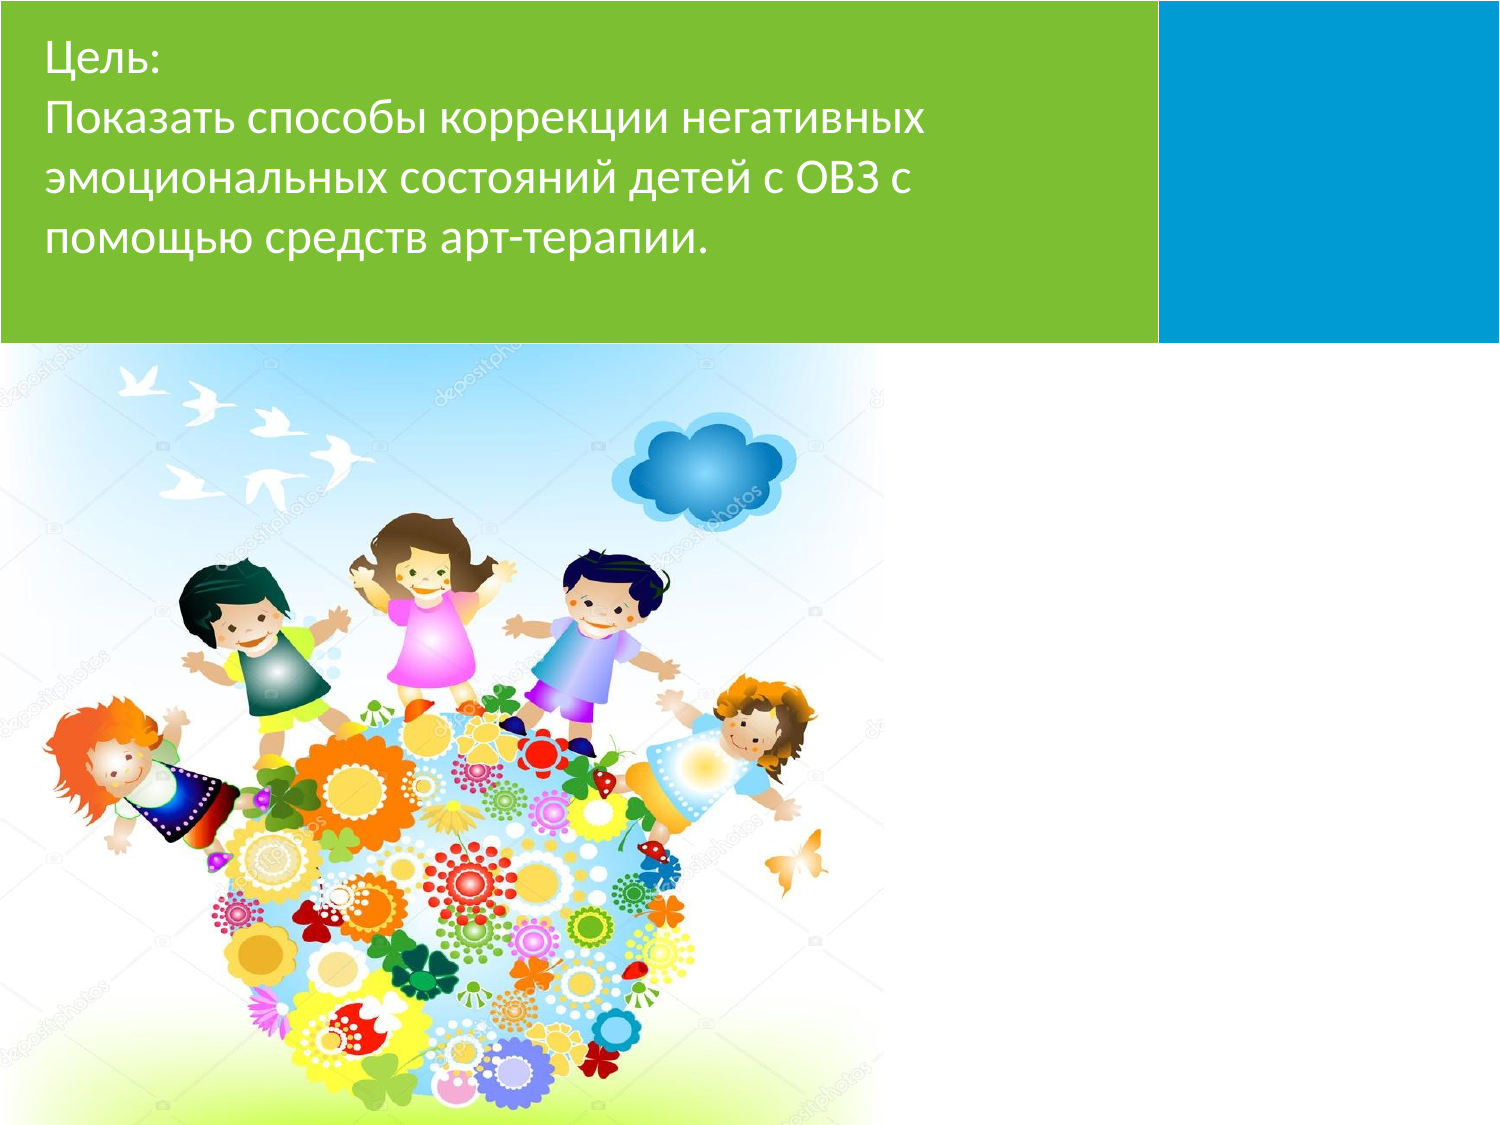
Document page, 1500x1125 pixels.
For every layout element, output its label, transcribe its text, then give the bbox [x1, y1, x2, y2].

text_box [1156, 0, 1500, 346]
text_box [0, 0, 1156, 346]
picture [0, 343, 884, 1125]
title Цель: Показать способы коррекции негативных эмоциональных состояний детей с ОВЗ с помощью средств арт-терапии. [29, 19, 1140, 268]
